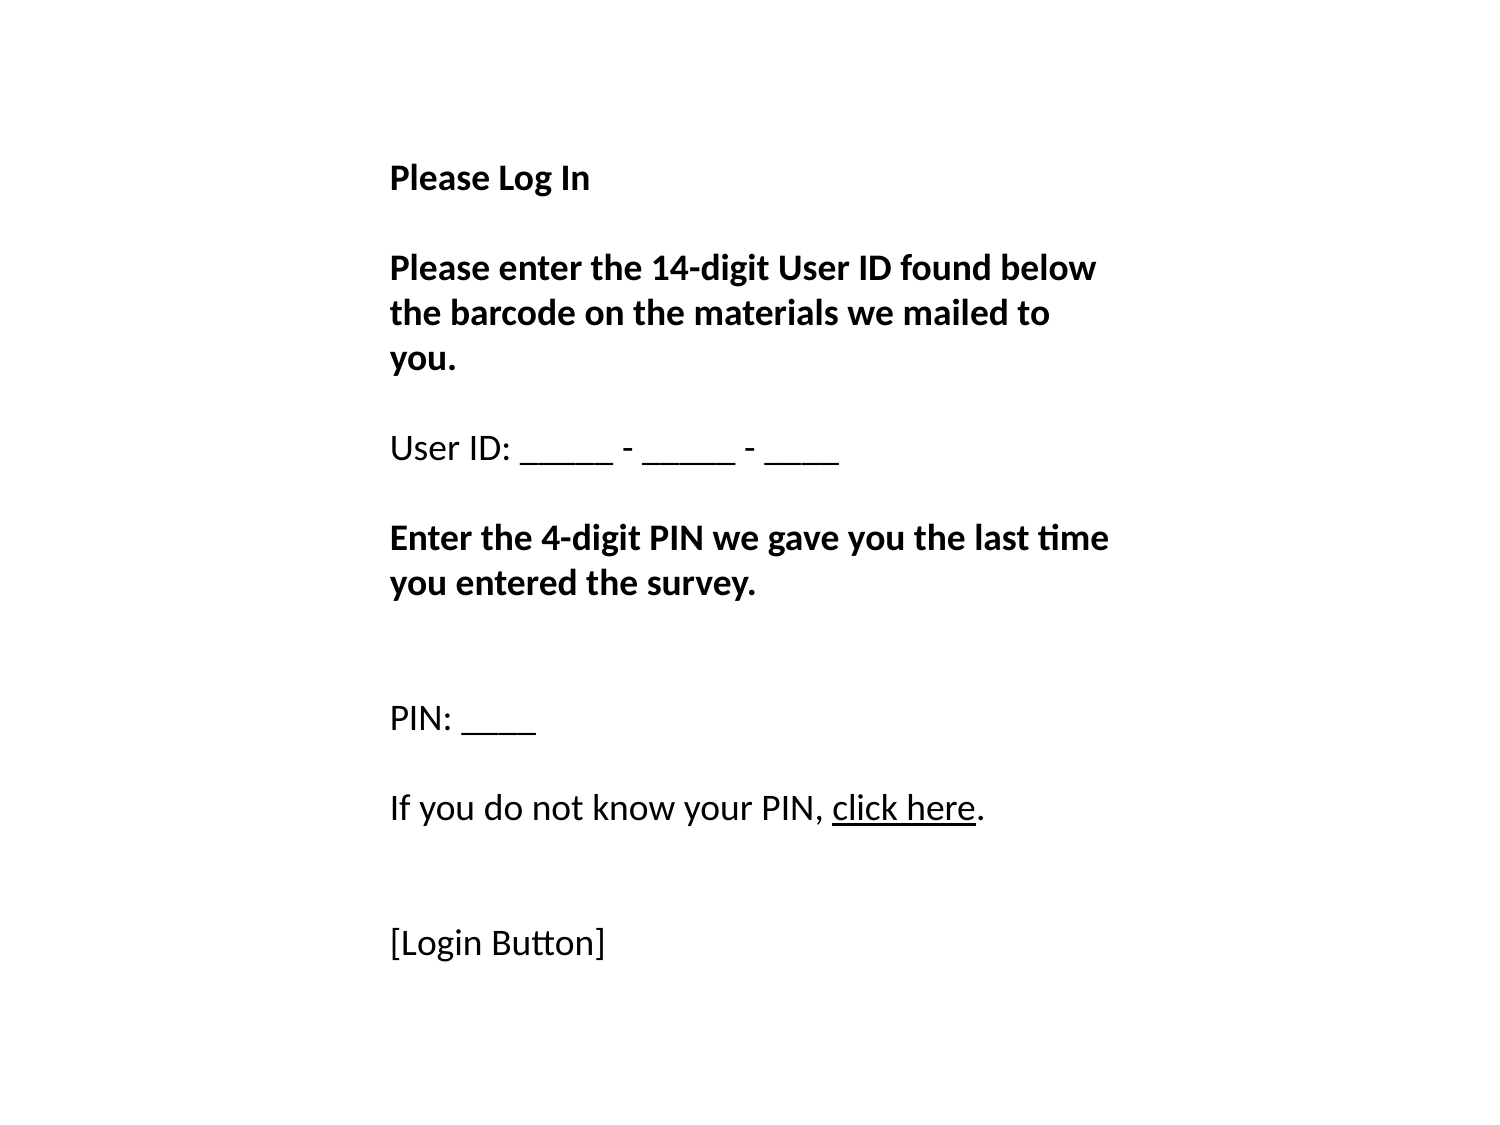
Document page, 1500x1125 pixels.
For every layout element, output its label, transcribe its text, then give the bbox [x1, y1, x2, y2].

text_box Please Log In Please enter the 14-digit User ID found below the barcode on the materials we mailed to you. User ID: _____ - _____ - ____ Enter the 4-digit PIN we gave you the last time you entered the survey. PIN: ____ If you do not know your PIN, click here. [Login Button] [374, 145, 1125, 971]
